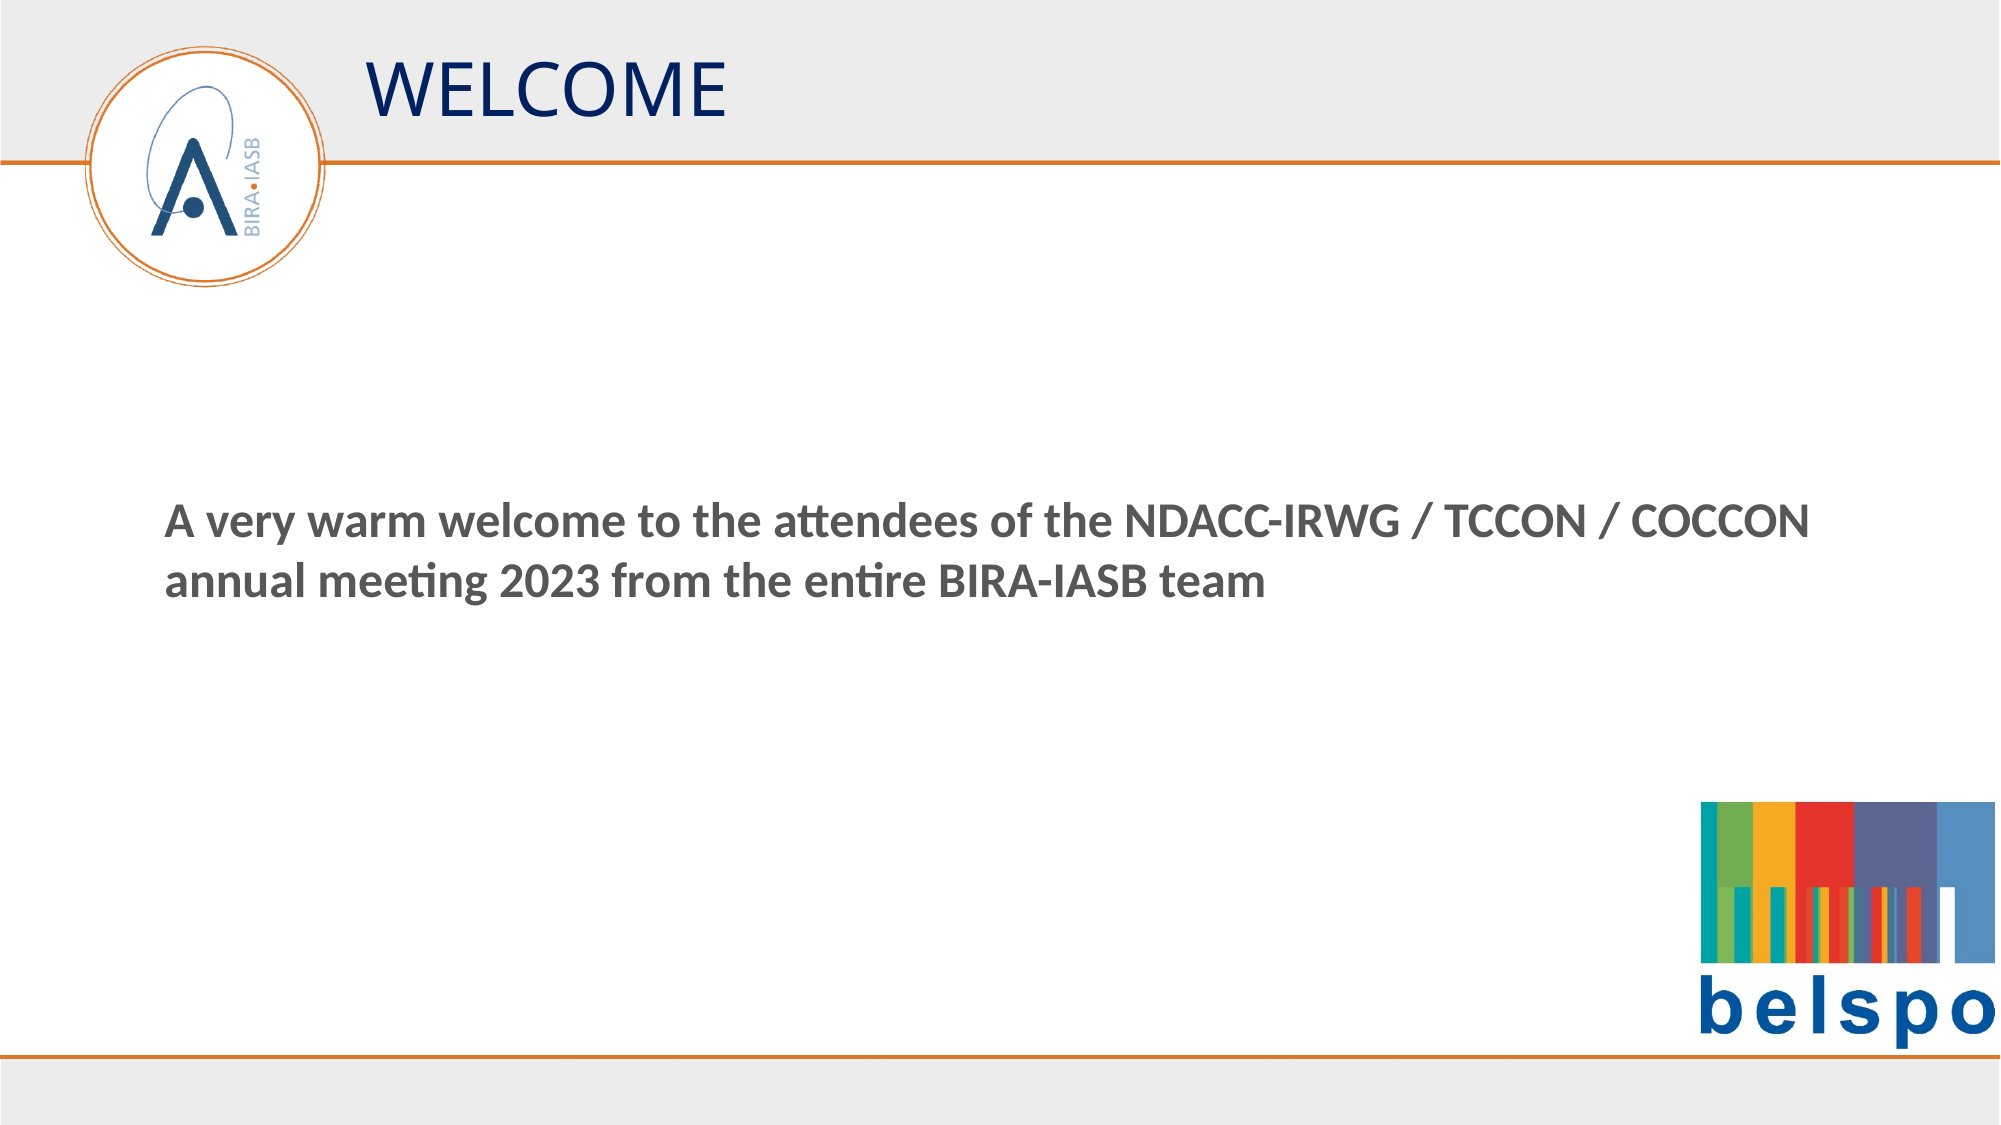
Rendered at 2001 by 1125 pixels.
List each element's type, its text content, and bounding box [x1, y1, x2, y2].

picture [0, 1055, 2001, 1059]
text_box A very warm welcome to the attendees of the NDACC-IRWG / TCCON / COCCON annual meeting 2023 from the entire BIRA-IASB team [149, 479, 1863, 615]
picture [0, 45, 2000, 288]
title WELCOME [350, 22, 1957, 149]
picture [1696, 798, 1998, 1051]
